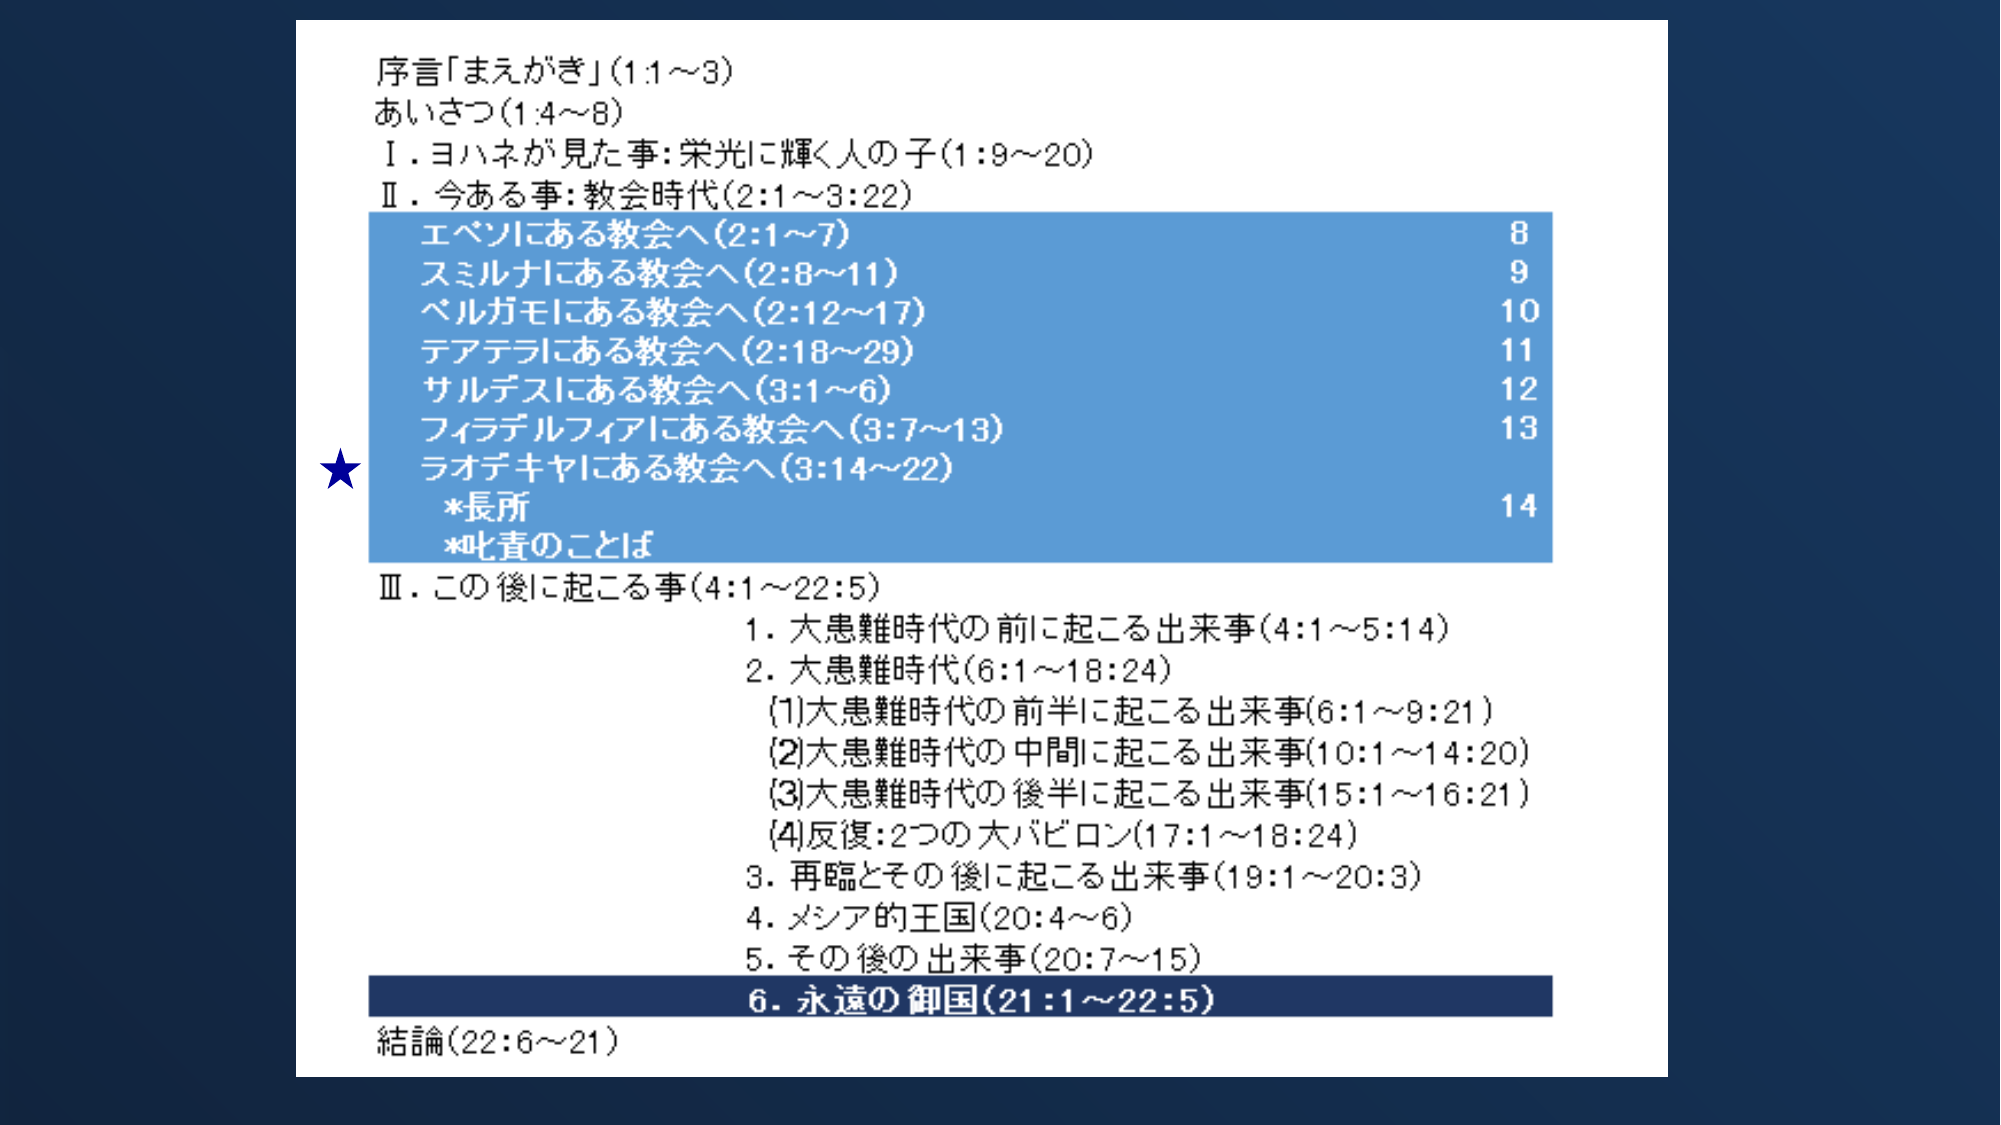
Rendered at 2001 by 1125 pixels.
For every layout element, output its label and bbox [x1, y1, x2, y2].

text_box [0, 0, 2000, 1125]
picture [296, 20, 1668, 1077]
